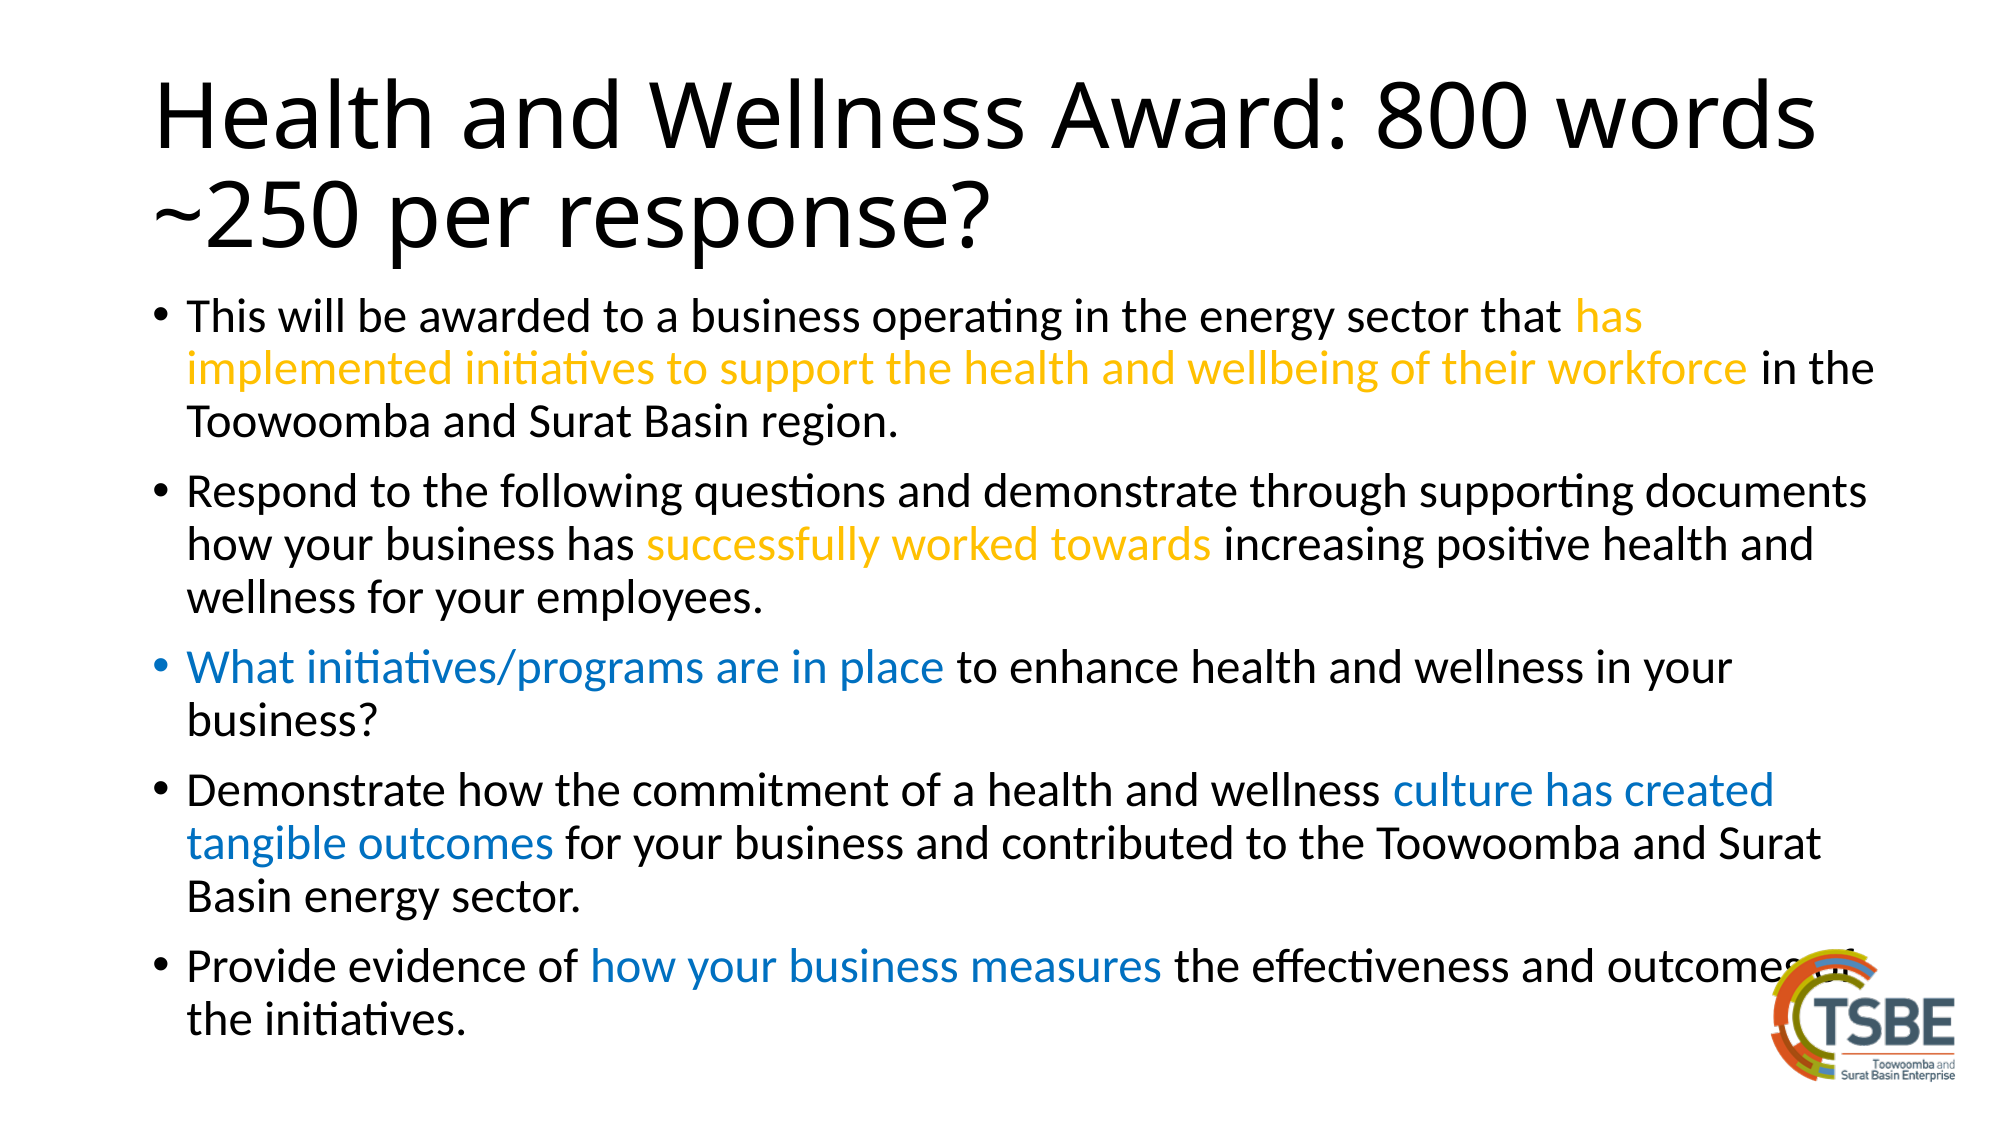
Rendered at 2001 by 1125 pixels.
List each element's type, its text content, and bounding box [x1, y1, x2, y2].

list This will be awarded to a business operating in the energy sector that has implemented initiatives to support the health and wellbeing of their workforce in the Toowoomba and Surat Basin region. Respond to the following questions and demonstrate through supporting documents how your business has successfully worked towards increasing positive health and wellness for your employees. What initiatives/programs are in place to enhance health and wellness in your business? Demonstrate how the commitment of a health and wellness culture has created tangible outcomes for your business and contributed to the Toowoomba and Surat Basin energy sector. Provide evidence of how your business measures the effectiveness and outcomes of the initiatives. [137, 282, 1897, 1062]
picture [1764, 937, 1962, 1088]
title Health and Wellness Award: 800 words ~250 per response? [137, 59, 1897, 278]
